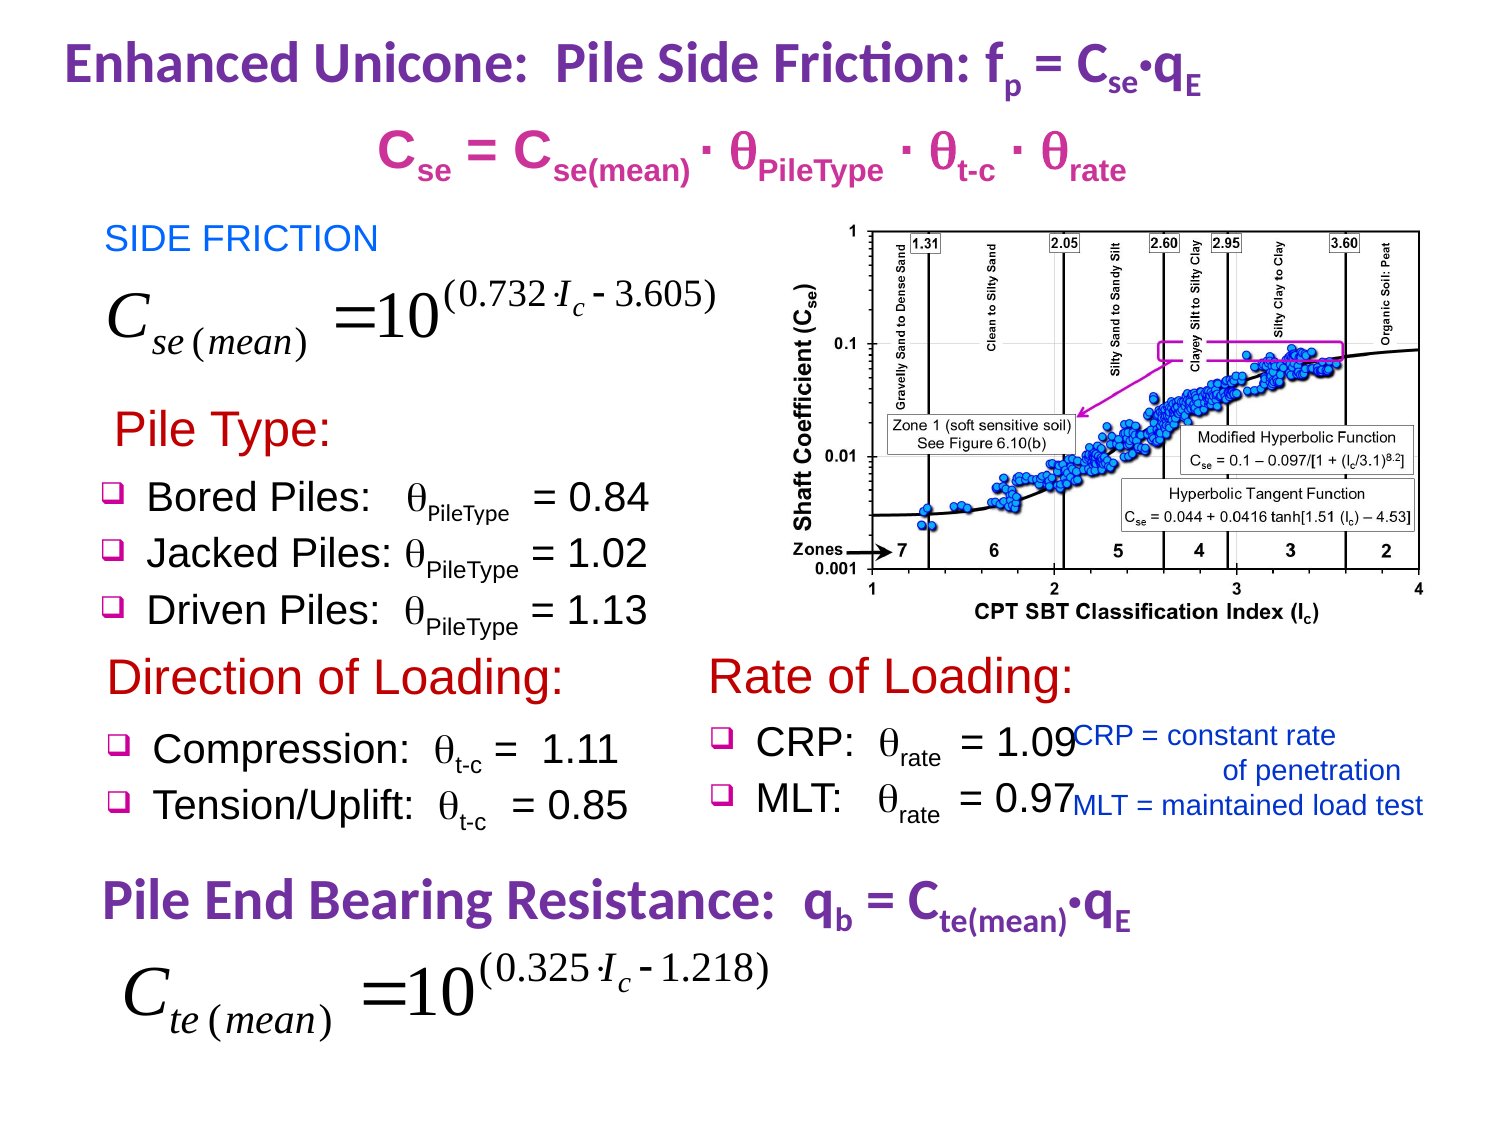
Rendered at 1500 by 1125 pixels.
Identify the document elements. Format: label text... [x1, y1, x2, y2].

text_box Cse = Cse(mean) ∙ qPileType ∙ qt-c ∙ qrate [362, 129, 1142, 196]
text_box Enhanced Unicone: Pile Side Friction: fp = Cse·qE [49, 0, 1469, 129]
text_box Bored Piles: qPileType = 0.84 Jacked Piles: qPileType = 1.02 Driven Piles: qPileType = 1.13 [83, 462, 709, 648]
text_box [112, 937, 813, 1058]
text_box Pile End Bearing Resistance: qb = Cte(mean)·qE [87, 843, 1350, 957]
picture [785, 220, 1429, 625]
text_box CRP: qrate = 1.09 MLT: qrate = 0.97 [692, 706, 1177, 836]
text_box SIDE FRICTION [89, 206, 395, 267]
text_box Compression: qt-c = 1.11 Tension/Uplift: qt-c = 0.85 [89, 714, 786, 843]
text_box CRP = constant rate of penetration MLT = maintained load test [1057, 709, 1500, 829]
text_box Pile Type: [99, 389, 348, 465]
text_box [97, 265, 753, 377]
text_box Direction of Loading: [91, 636, 580, 712]
text_box Rate of Loading: [693, 635, 1090, 711]
